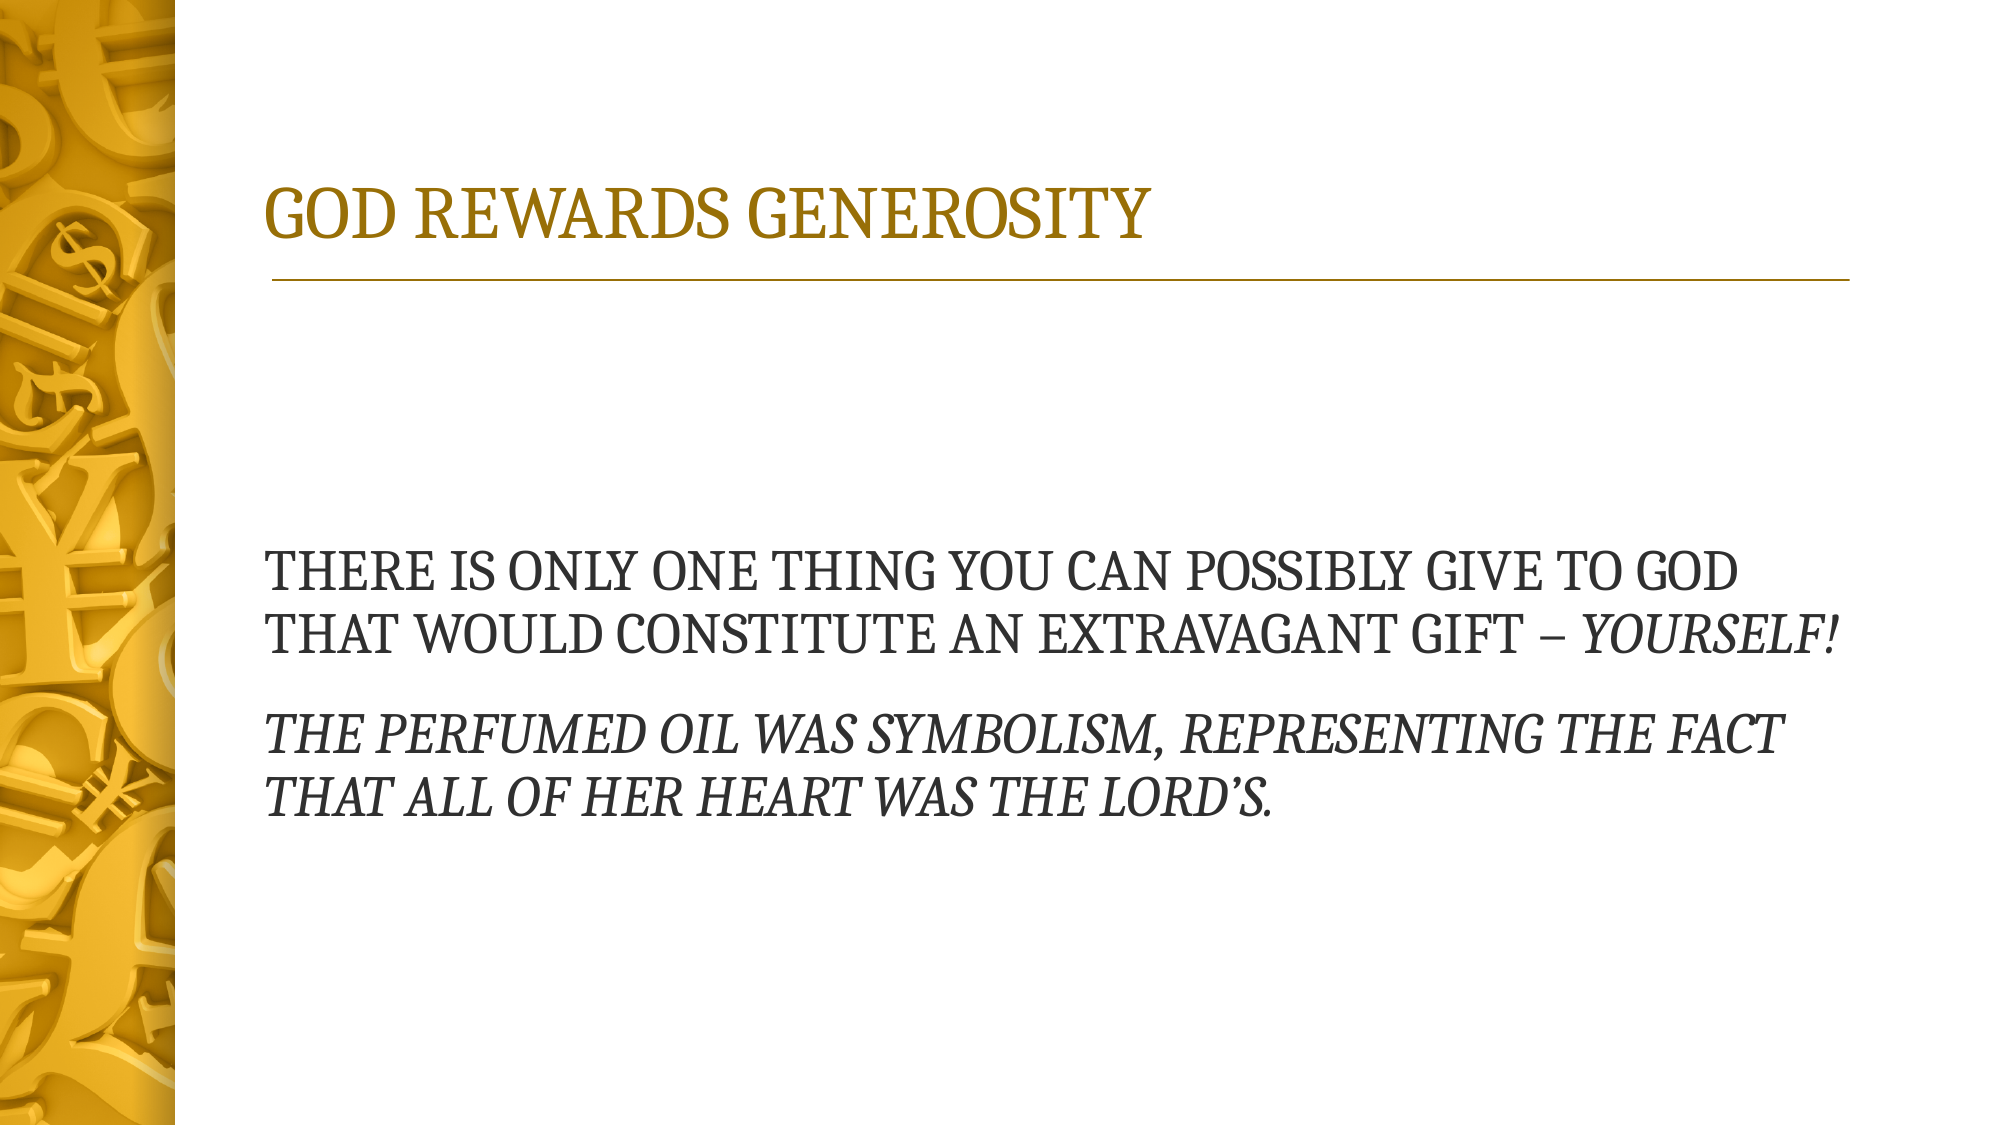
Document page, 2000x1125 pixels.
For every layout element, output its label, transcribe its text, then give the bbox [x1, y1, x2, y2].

list THERE IS ONLY ONE THING YOU CAN POSSIBLY GIVE TO GOD THAT WOULD CONSTITUTE AN EXTRAVAGANT GIFT – YOURSELF! THE PERFUMED OIL WAS SYMBOLISM, REPRESENTING THE FACT THAT ALL OF HER HEART WAS THE LORD’S. [249, 324, 1863, 1012]
title GOD REWARDS GENEROSITY [249, 62, 1863, 263]
picture [0, 0, 175, 1125]
